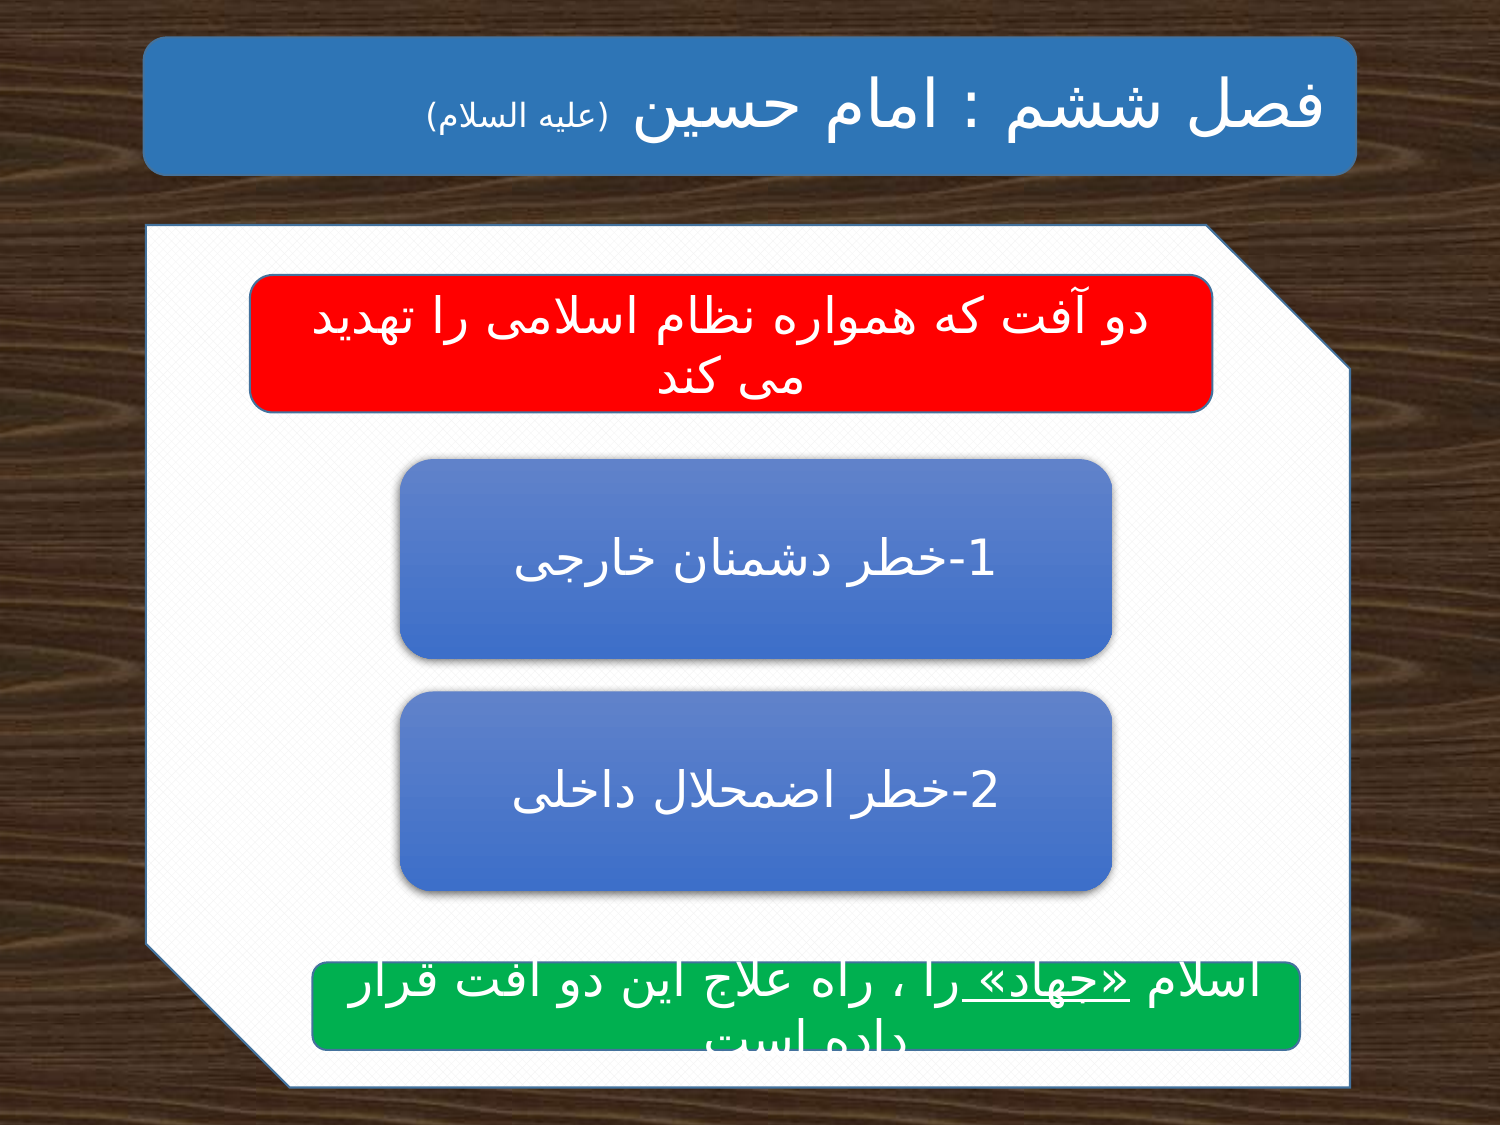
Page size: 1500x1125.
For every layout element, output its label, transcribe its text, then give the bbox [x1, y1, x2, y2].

subtitle فصل ششم : امام حسین (علیه السلام) [99, 62, 1342, 213]
text_box [144, 223, 1352, 1089]
text_box [142, 36, 1358, 175]
text_box اسلام «جهاد» را ، راه علاج این دو آفت قرار داده است [311, 961, 1302, 1051]
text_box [399, 437, 1113, 913]
text_box دو آفت که همواره نظام اسلامی را تهدید می کند [248, 273, 1214, 414]
picture [0, 0, 1500, 1125]
